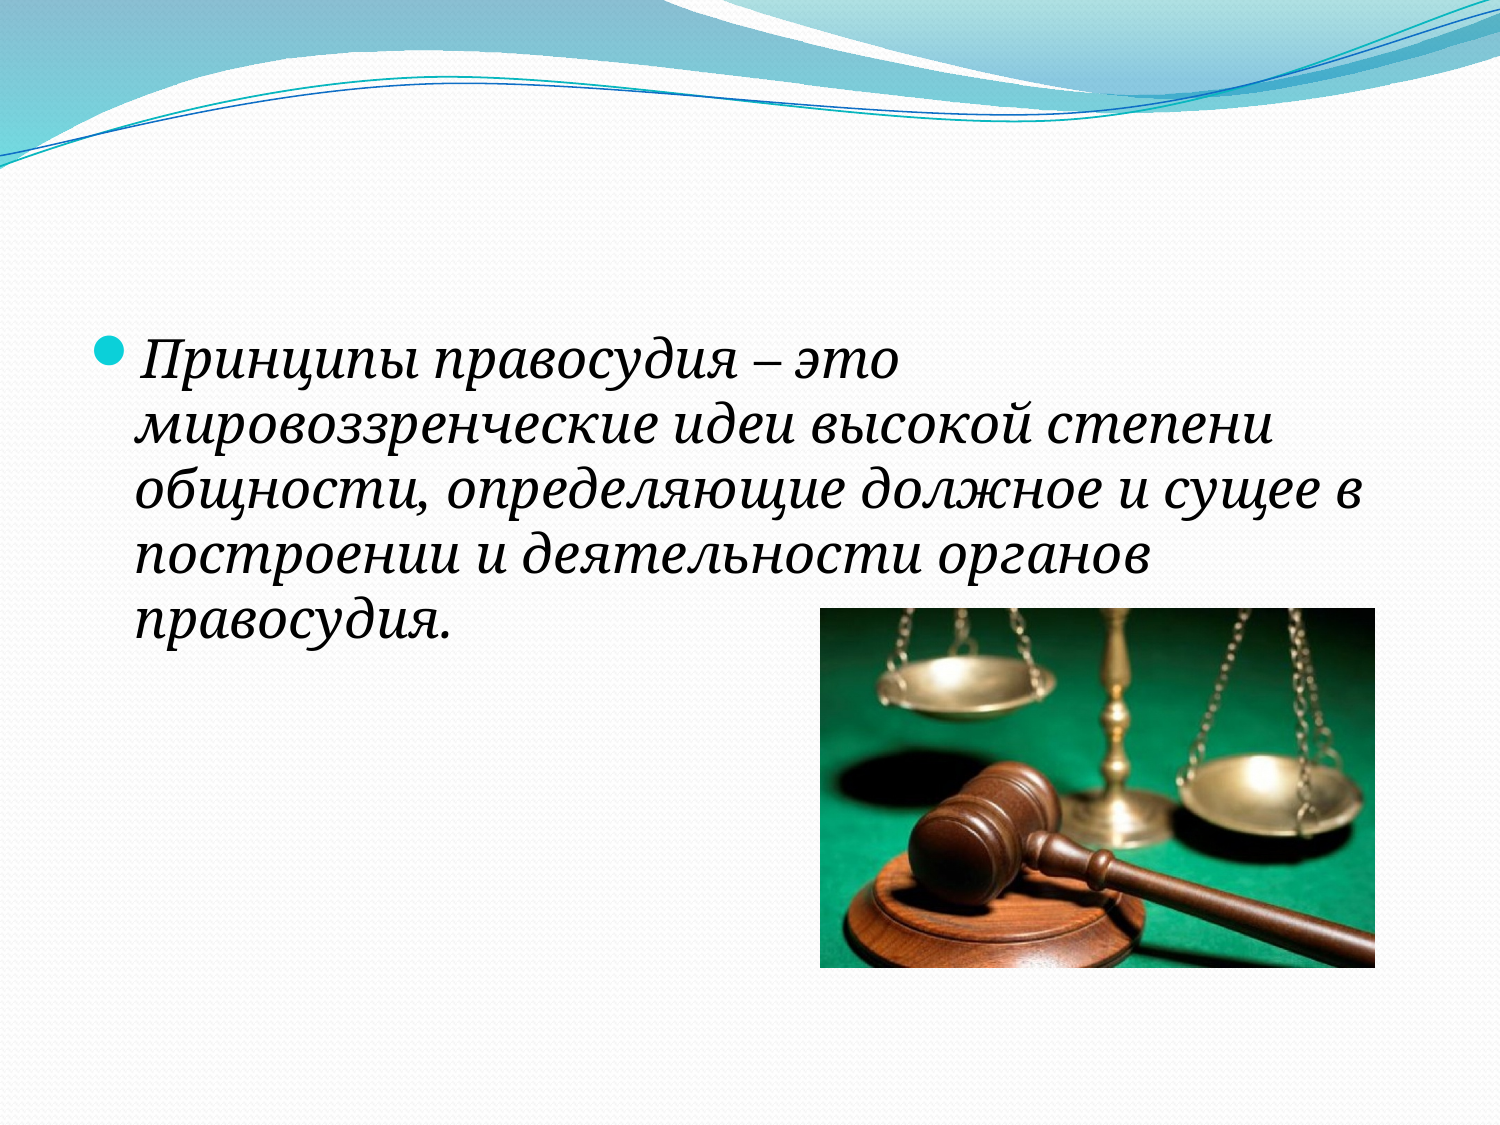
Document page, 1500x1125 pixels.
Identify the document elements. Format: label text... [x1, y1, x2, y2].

picture [820, 608, 1376, 968]
list Принципы правосудия – это мировоззренческие идеи высокой степени общности, определяющие должное и сущее в построении и деятельности органов правосудия. [75, 317, 1425, 1038]
